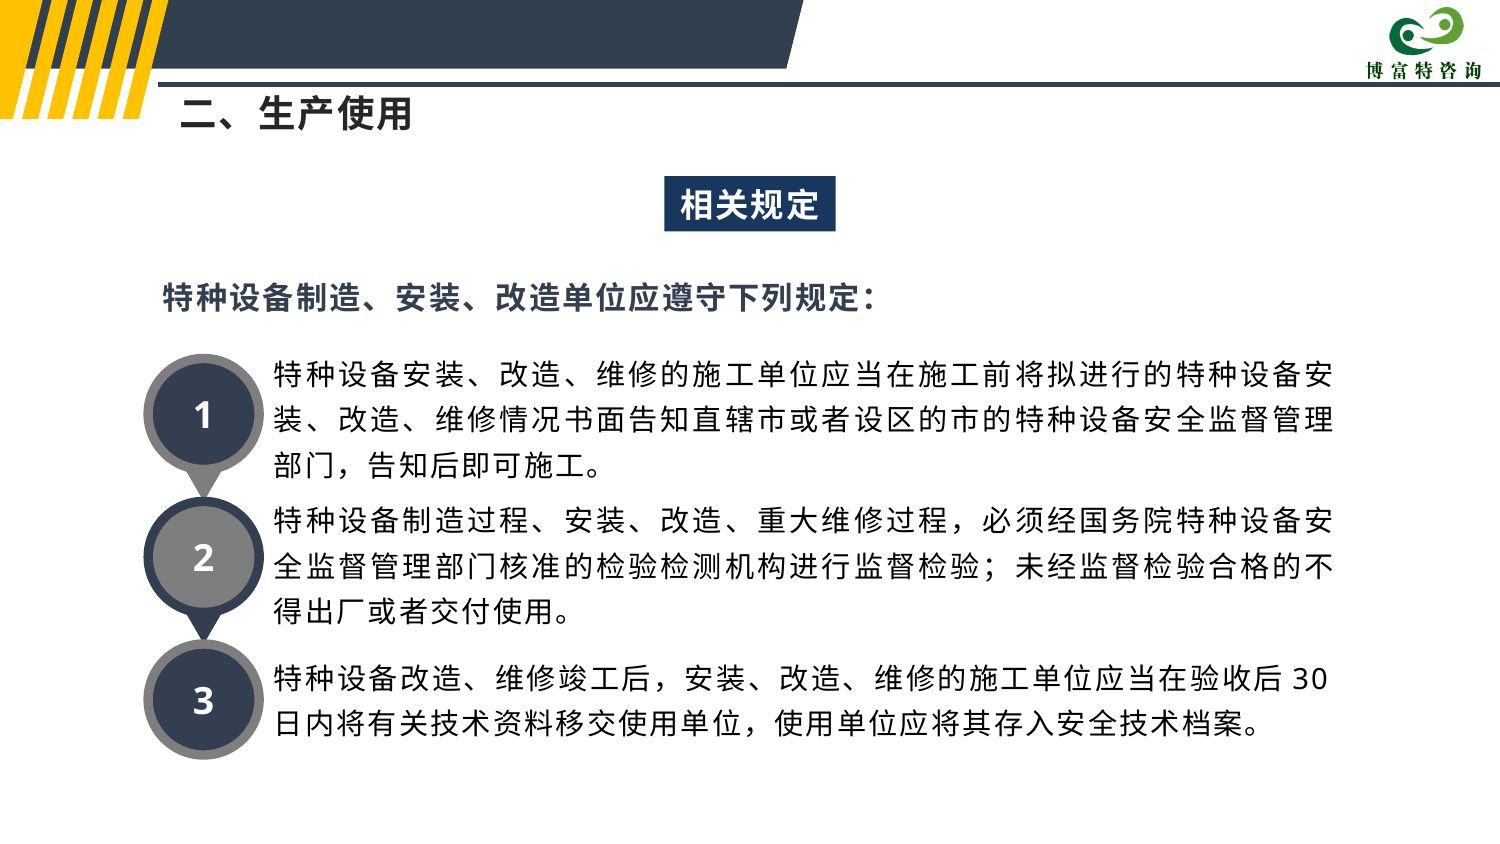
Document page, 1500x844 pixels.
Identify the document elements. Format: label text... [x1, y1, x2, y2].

text_box 特种设备改造、维修竣工后，安装、改造、维修的施工单位应当在验收后30日内将有关技术资料移交使用单位，使用单位应将其存入安全技术档案。 [263, 642, 1352, 748]
picture [1352, 6, 1500, 82]
text_box 二、生产使用 [164, 82, 430, 143]
text_box 相关规定 [664, 176, 836, 232]
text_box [147, 358, 260, 756]
text_box 特种设备制造、安装、改造单位应遵守下列规定： [148, 271, 1089, 324]
text_box 特种设备制造过程、安装、改造、重大维修过程，必须经国务院特种设备安全监督管理部门核准的检验检测机构进行监督检验；未经监督检验合格的不得出厂或者交付使用。 [263, 484, 1352, 636]
text_box 特种设备安装、改造、维修的施工单位应当在施工前将拟进行的特种设备安装、改造、维修情况书面告知直辖市或者设区的市的特种设备安全监督管理部门，告知后即可施工。 [259, 338, 1352, 484]
